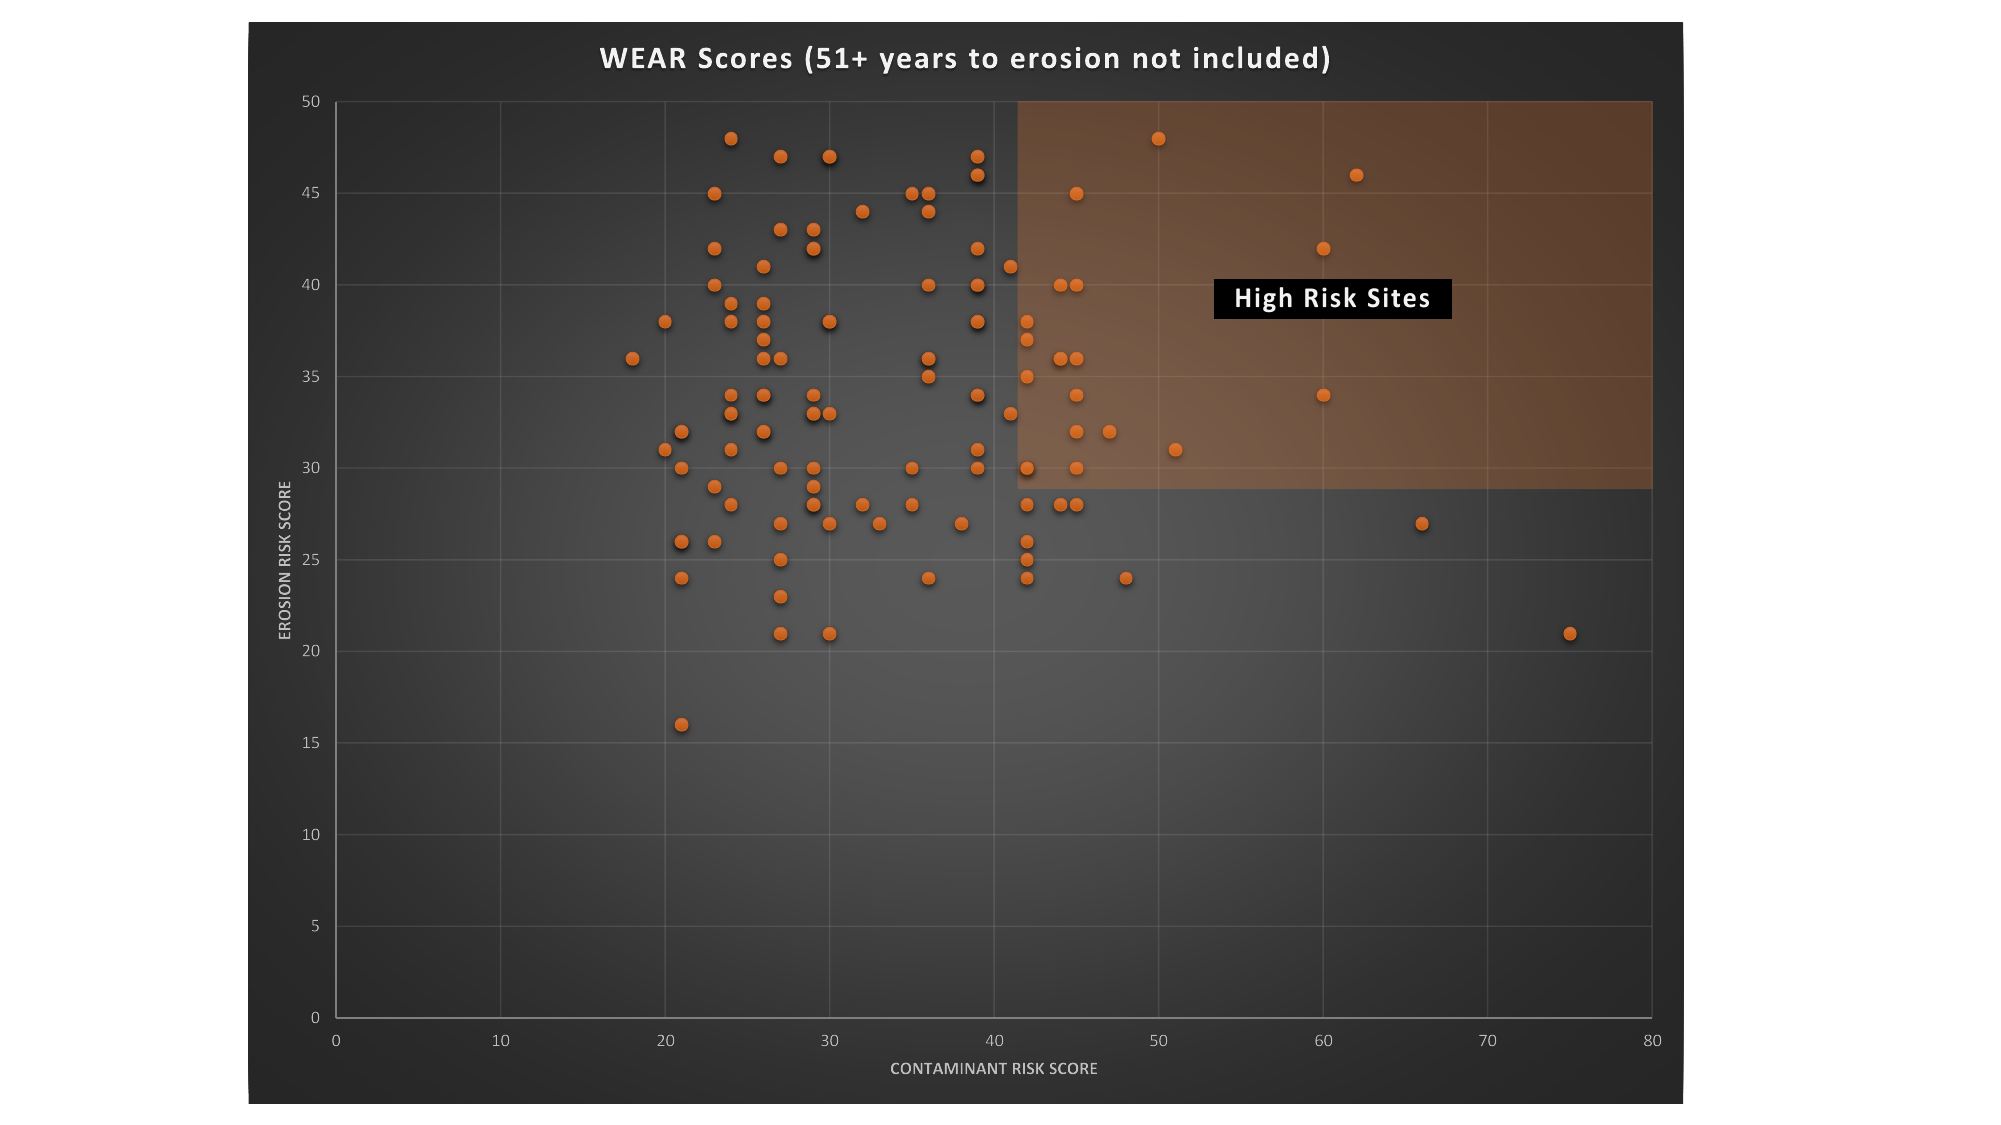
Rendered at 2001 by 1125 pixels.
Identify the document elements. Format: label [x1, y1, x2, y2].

picture [248, 22, 1685, 1104]
